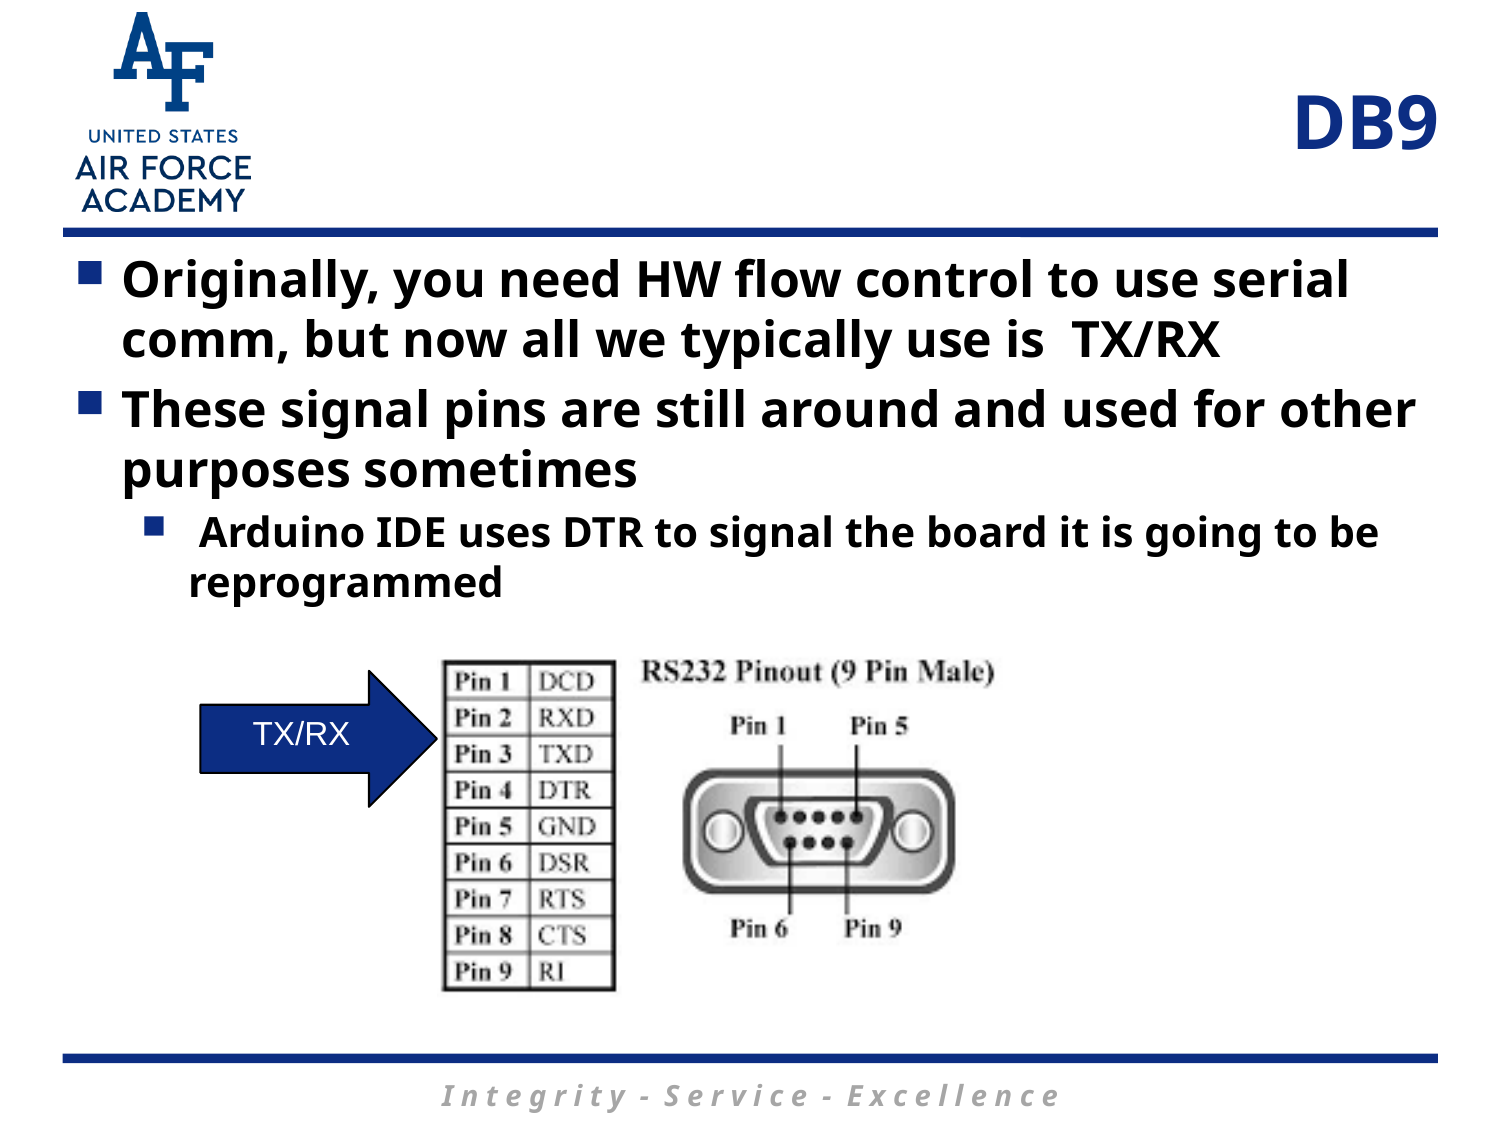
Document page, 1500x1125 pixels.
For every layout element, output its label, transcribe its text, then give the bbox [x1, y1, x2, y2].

picture [436, 644, 1015, 1007]
text_box TX/RX [200, 670, 431, 807]
list Originally, you need HW flow control to use serial comm, but now all we typically use is TX/RX These signal pins are still around and used for other purposes sometimes Arduino IDE uses DTR to signal the board it is going to be reprogrammed [59, 239, 1441, 1051]
picture [75, 12, 251, 212]
title DB9 [299, 29, 1456, 211]
